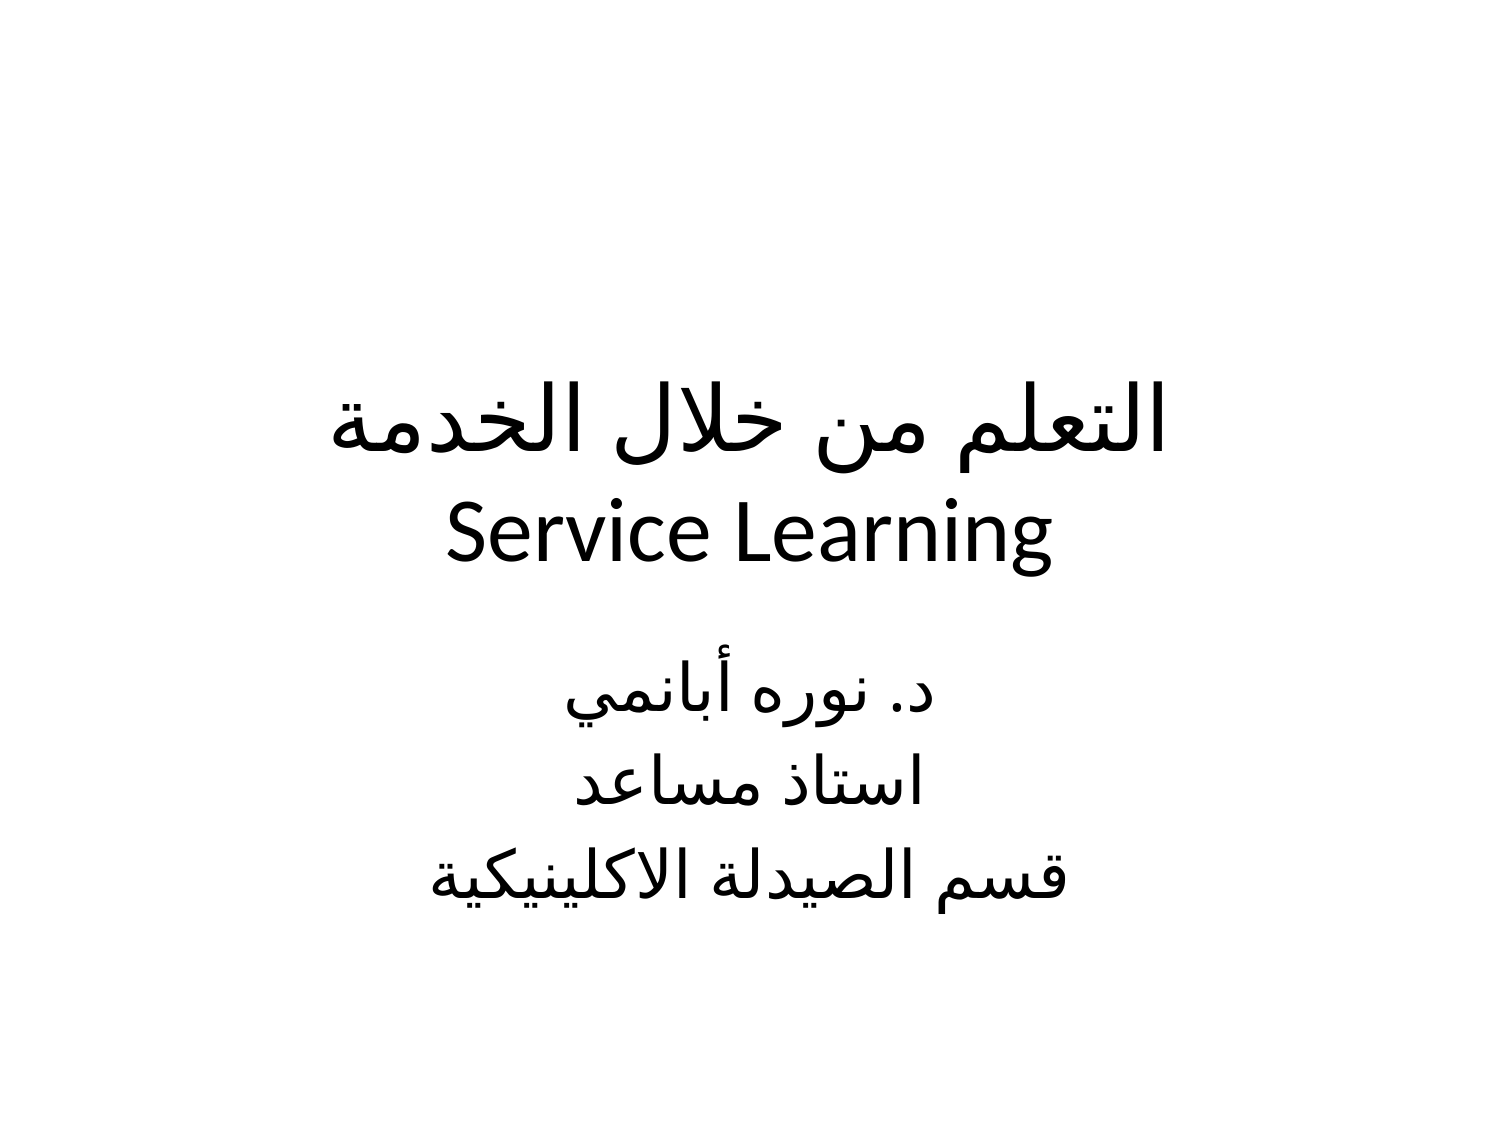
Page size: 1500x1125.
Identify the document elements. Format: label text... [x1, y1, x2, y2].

subtitle د. نوره أبانمي استاذ مساعد قسم الصيدلة الاكلينيكية [225, 637, 1275, 925]
title التعلم من خلال الخدمة Service Learning [112, 349, 1388, 591]
